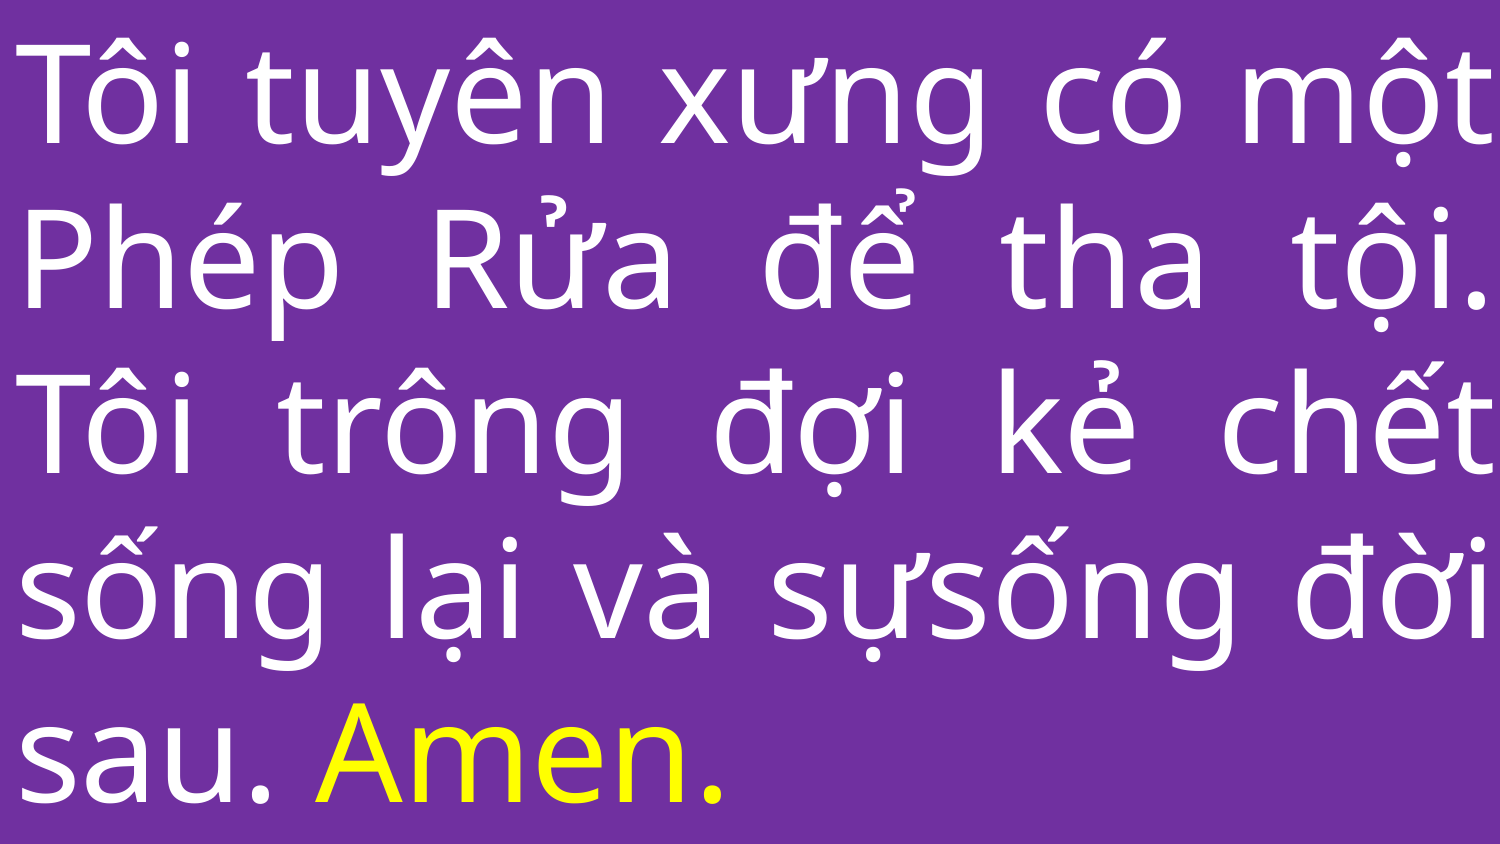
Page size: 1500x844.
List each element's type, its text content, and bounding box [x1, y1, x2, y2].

title Tôi tuyên xưng có một Phép Rửa để tha tội. Tôi trông đợi kẻ chết sống lại và sựsống đời sau. Amen. [0, 0, 1500, 844]
